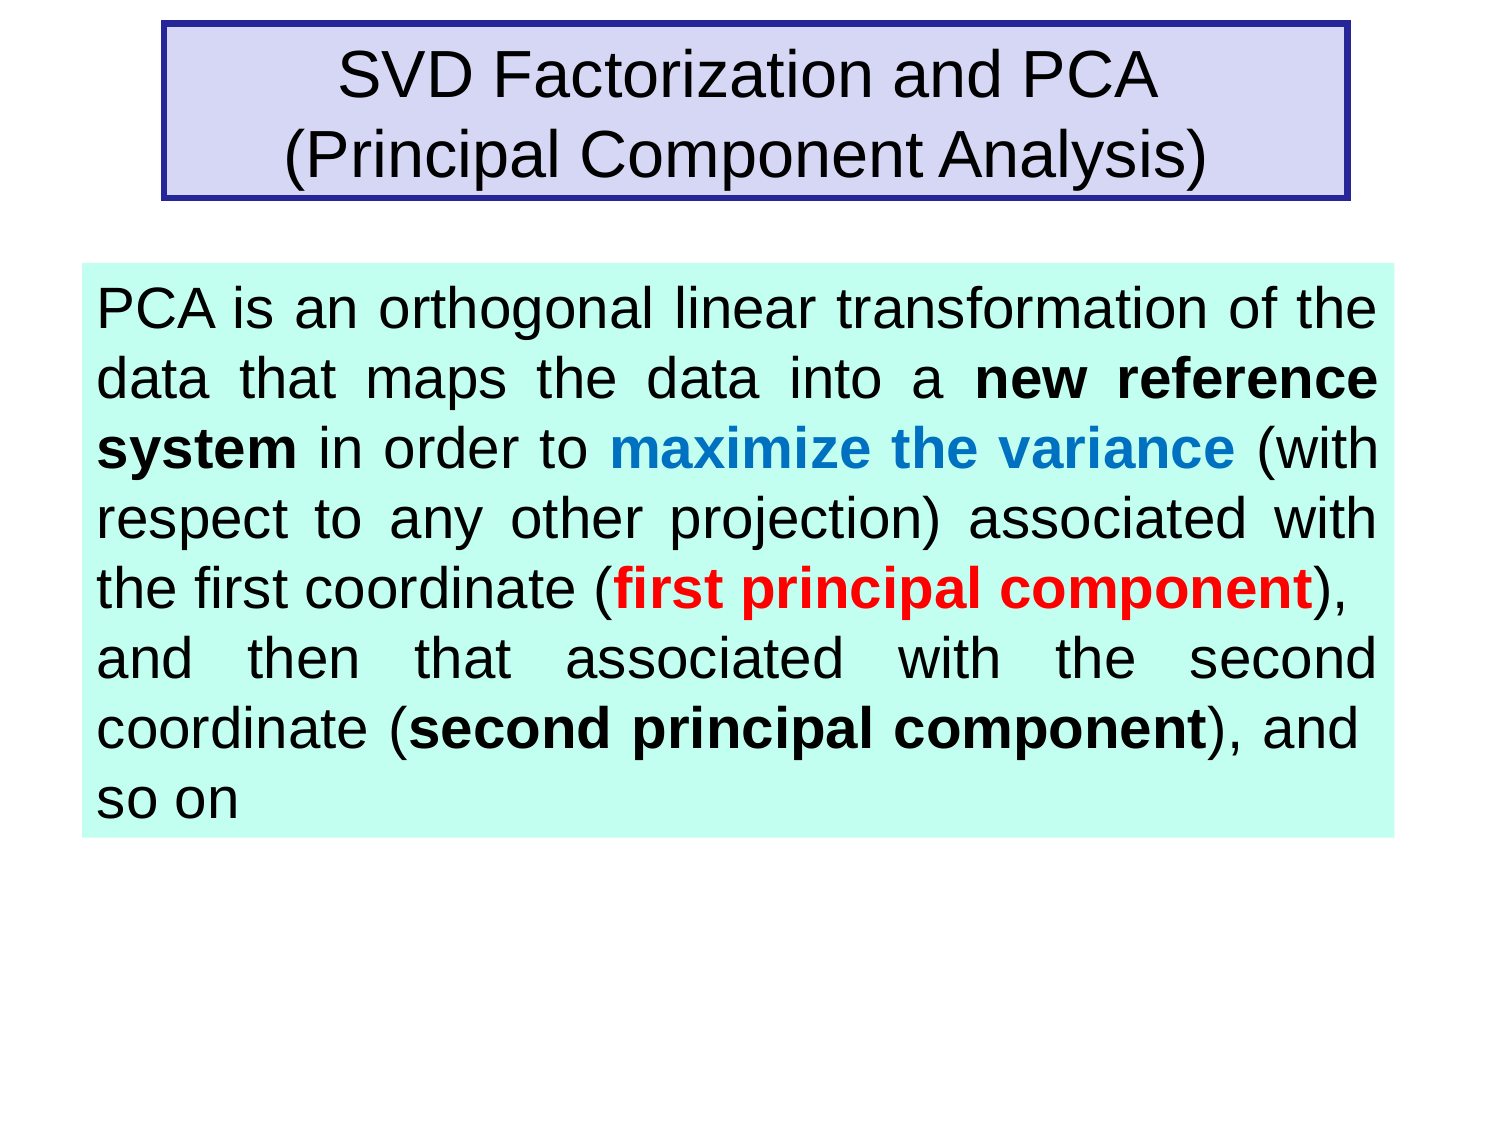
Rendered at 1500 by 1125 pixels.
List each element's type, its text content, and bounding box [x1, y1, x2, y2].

text_box PCA is an orthogonal linear transformation of the data that maps the data into a new reference system in order to maximize the variance (with respect to any other projection) associated with the first coordinate (first principal component), and then that associated with the second coordinate (second principal component), and so on [82, 262, 1395, 838]
text_box SVD Factorization and PCA (Principal Component Analysis) [163, 23, 1348, 199]
